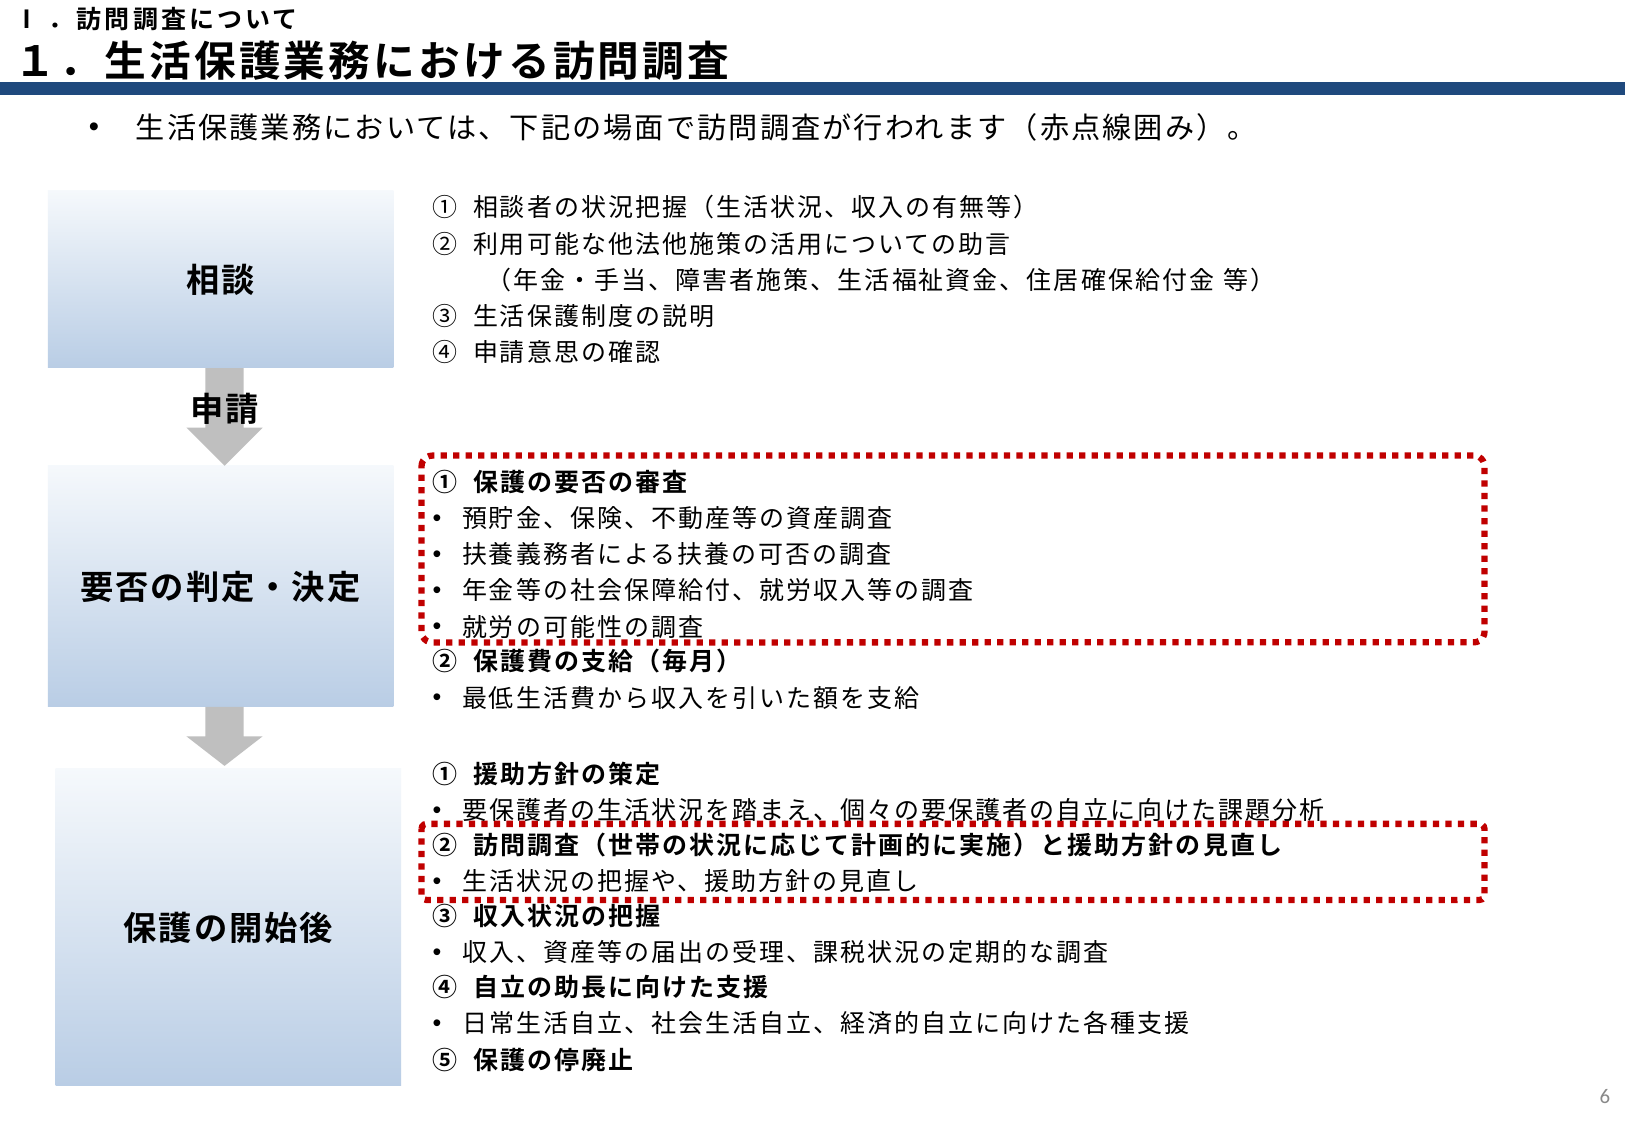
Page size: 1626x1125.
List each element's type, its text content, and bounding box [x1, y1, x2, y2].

text_box ① 相談者の状況把握（生活状況、収入の有無等） ② 利用可能な他法他施策の活用についての助言 （年金・手当、障害者施策、生活福祉資金、住居確保給付金 等） ③ 生活保護制度の説明 ④ 申請意思の確認 [418, 190, 1390, 368]
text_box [47, 190, 402, 1086]
text_box [1406, 822, 1486, 901]
slide_number 5 [1562, 1065, 1625, 1125]
text_box [423, 454, 1483, 459]
text_box Ⅰ．訪問調査について [0, 1, 1362, 35]
text_box ① 援助方針の策定 要保護者の生活状況を踏まえ、個々の要保護者の自立に向けた課題分析 ② 訪問調査（世帯の状況に応じて計画的に実施）と援助方針の見直し 生活状況の把握や、援助方針の見直し ③ 収入状況の把握 収入、資産等の届出の受理、課税状況の定期的な調査 ④ 自立の助長に向けた支援 日常生活自立、社会生活自立、経済的自立に向けた各種支援 ⑤ 保護の停廃止 [418, 751, 1406, 1086]
text_box 生活保護業務においては、下記の場面で訪問調査が行われます（赤点線囲み）。 [74, 101, 1551, 152]
text_box １．生活保護業務における訪問調査 [0, 35, 1362, 91]
text_box ① 保護の要否の審査 預貯金、保険、不動産等の資産調査 扶養義務者による扶養の可否の調査 年金等の社会保障給付、就労収入等の調査 就労の可能性の調査 ② 保護費の支給（毎月） 最低生活費から収入を引いた額を支給 [418, 459, 1565, 730]
